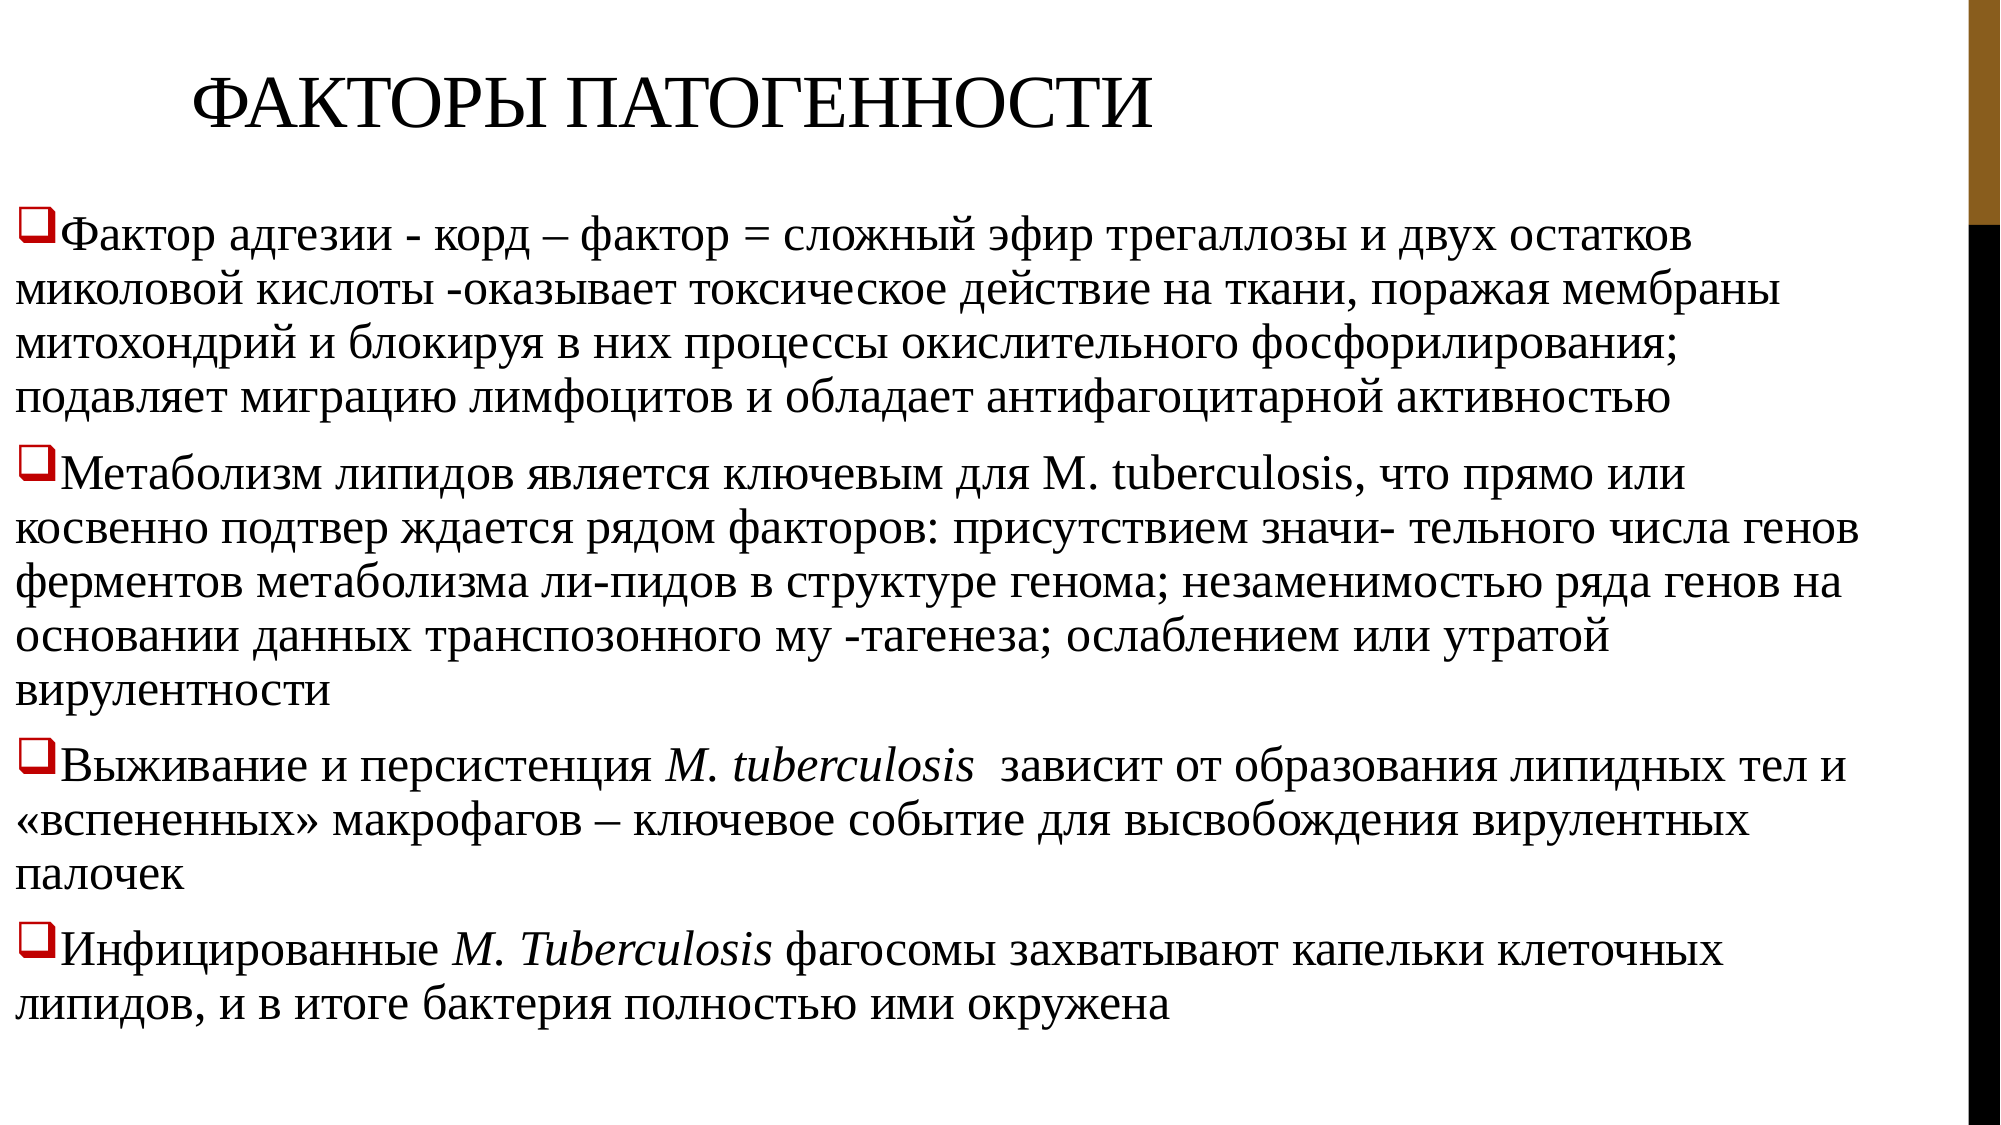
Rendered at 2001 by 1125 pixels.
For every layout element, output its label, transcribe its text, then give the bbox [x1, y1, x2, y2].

list Фактор адгезии - корд – фактор = сложный эфир трегаллозы и двух остатков миколовой кислоты -оказывает токсическое действие на ткани, поражая мембраны митохондрий и блокируя в них процессы окислительного фосфорилирования; подавляет миграцию лимфоцитов и обладает антифагоцитарной активностью Метаболизм липидов является ключевым для M. tuberculosis, что прямо или косвенно подтвер ждается рядом факторов: присутствием значи- тельного числа генов ферментов метаболизма ли-пидов в структуре генома; незаменимостью ряда генов на основании данных транспозонного му -тагенеза; ослаблением или утратой вирулентности Выживание и персистенция M. tuberculosis зависит от образования липидных тел и «вспененных» макрофагов – ключевое событие для высвобождения вирулентных палочек Инфицированные M. Tuberculosis фагосомы захватывают капельки клеточных липидов, и в итоге бактерия полностью ими окружена [0, 200, 1883, 1123]
title Факторы патогенности [0, 37, 1350, 150]
